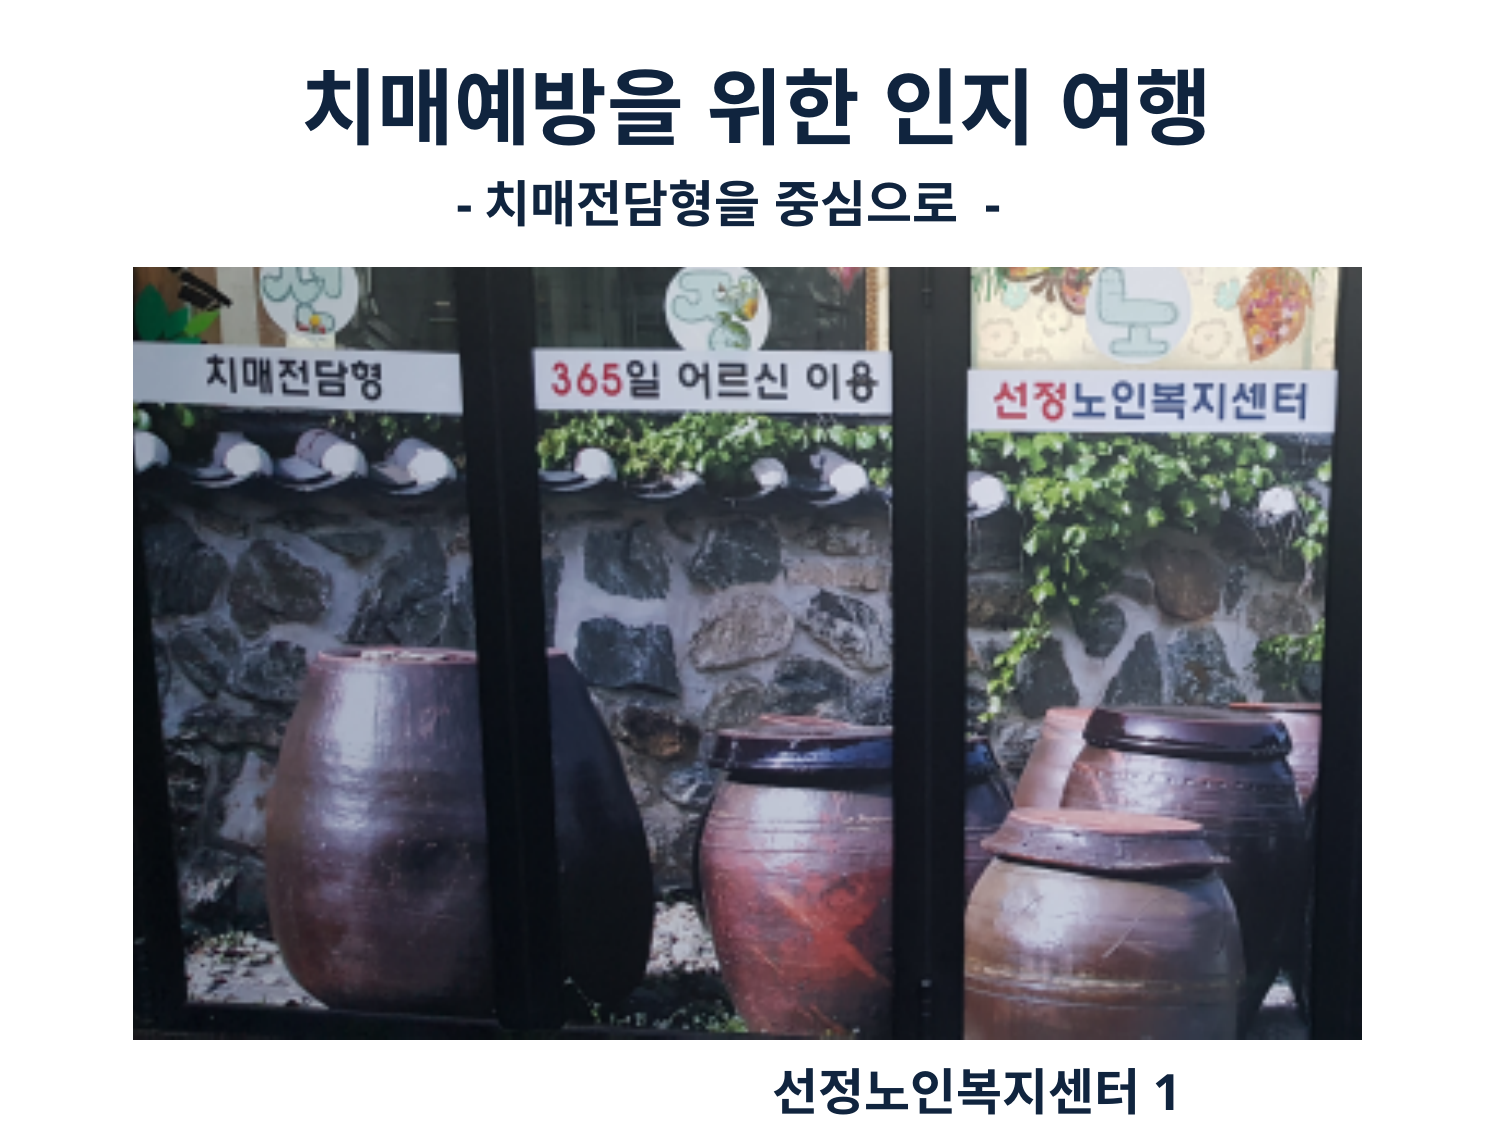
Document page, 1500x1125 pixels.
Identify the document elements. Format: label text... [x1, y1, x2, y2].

text_box 선정노인복지센터1 [758, 1052, 1197, 1125]
picture [133, 266, 1363, 1040]
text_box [246, 48, 1268, 265]
